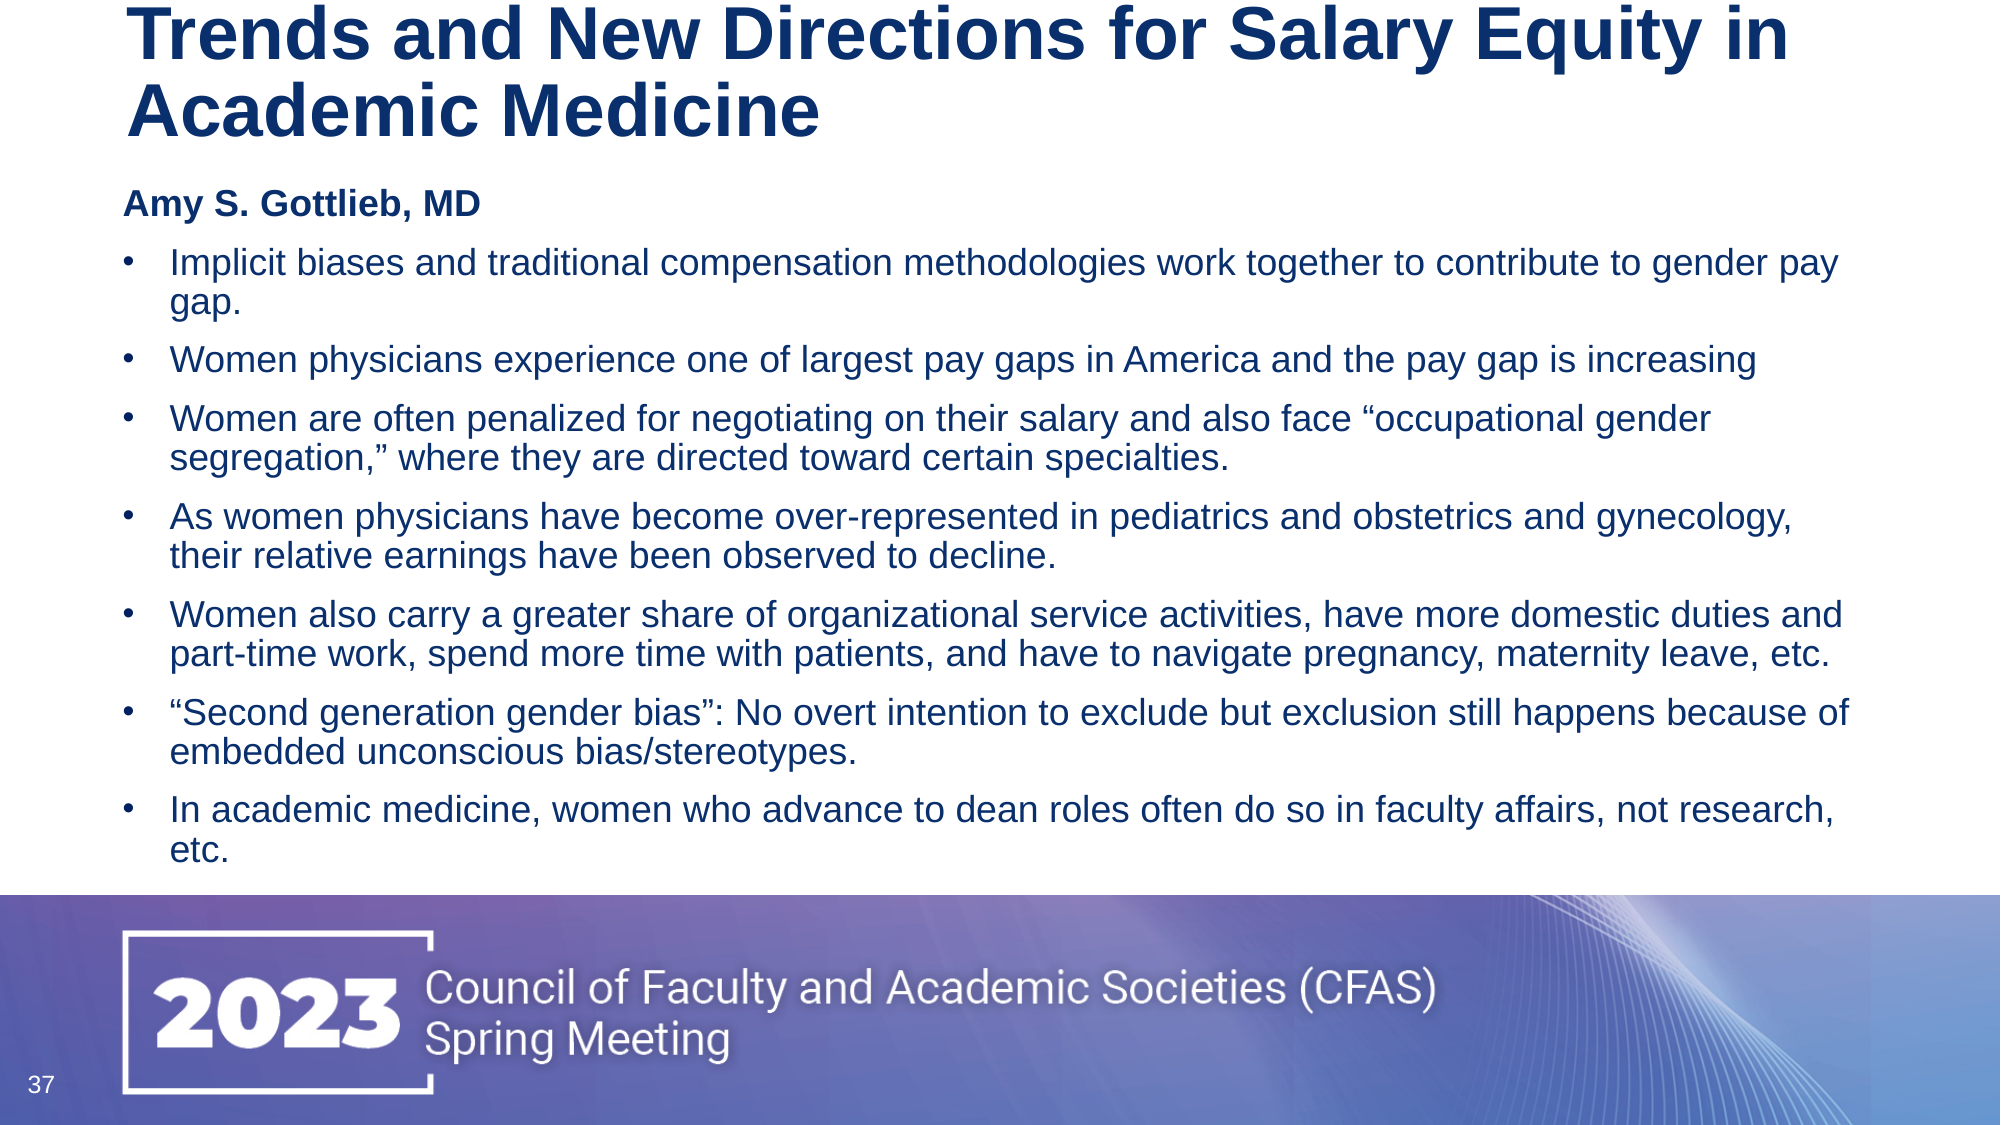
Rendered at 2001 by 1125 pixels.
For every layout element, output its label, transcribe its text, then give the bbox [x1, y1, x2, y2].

title Trends and New Directions for Salary Equity in Academic Medicine [125, 49, 1961, 152]
picture [0, 895, 2000, 1125]
list Amy S. Gottlieb, MD Implicit biases and traditional compensation methodologies work together to contribute to gender pay gap. Women physicians experience one of largest pay gaps in America and the pay gap is increasing Women are often penalized for negotiating on their salary and also face “occupational gender segregation,” where they are directed toward certain specialties. As women physicians have become over-represented in pediatrics and obstetrics and gynecology, their relative earnings have been observed to decline. Women also carry a greater share of organizational service activities, have more domestic duties and part-time work, spend more time with patients, and have to navigate pregnancy, maternity leave, etc. “Second generation gender bias”: No overt intention to exclude but exclusion still happens because of embedded unconscious bias/stereotypes. In academic medicine, women who advance to dean roles often do so in faculty affairs, not research, etc. [122, 184, 1870, 967]
slide_number 37 [12, 1053, 99, 1113]
